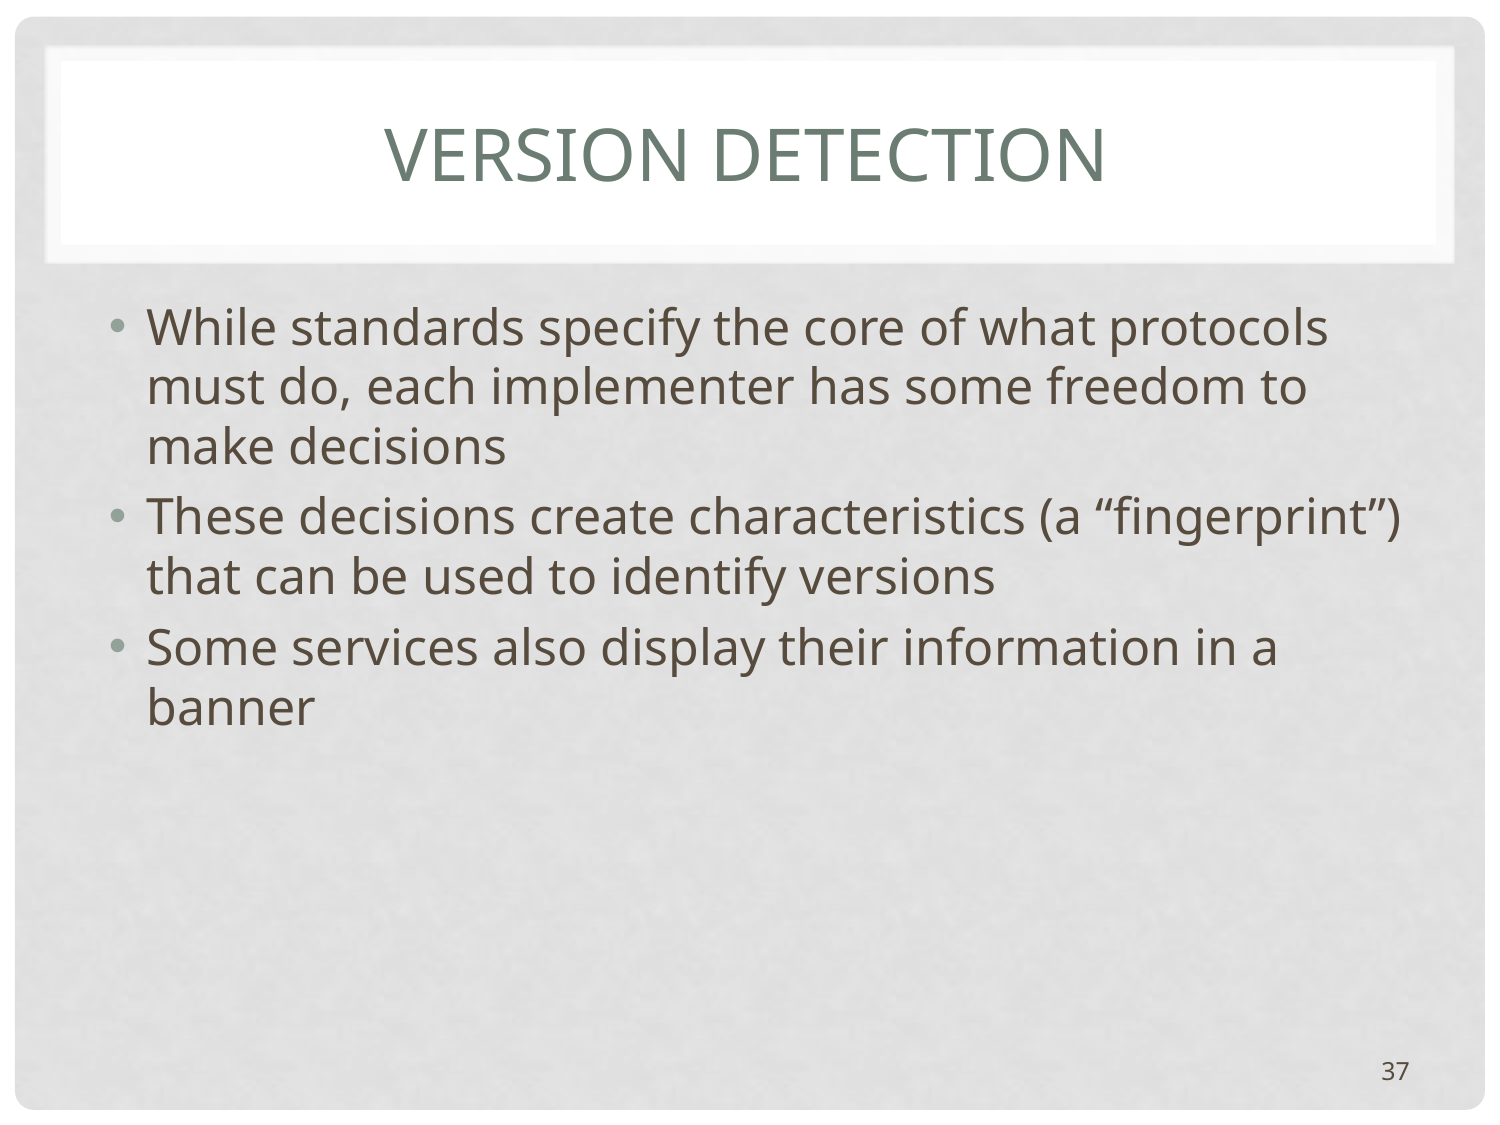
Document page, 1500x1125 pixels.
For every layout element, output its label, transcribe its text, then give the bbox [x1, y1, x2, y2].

slide_number 37 [1074, 1042, 1425, 1103]
list While standards specify the core of what protocols must do, each implementer has some freedom to make decisions These decisions create characteristics (a “fingerprint”) that can be used to identify versions Some services also display their information in a banner [75, 287, 1425, 1005]
title Version Detection [69, 66, 1425, 238]
